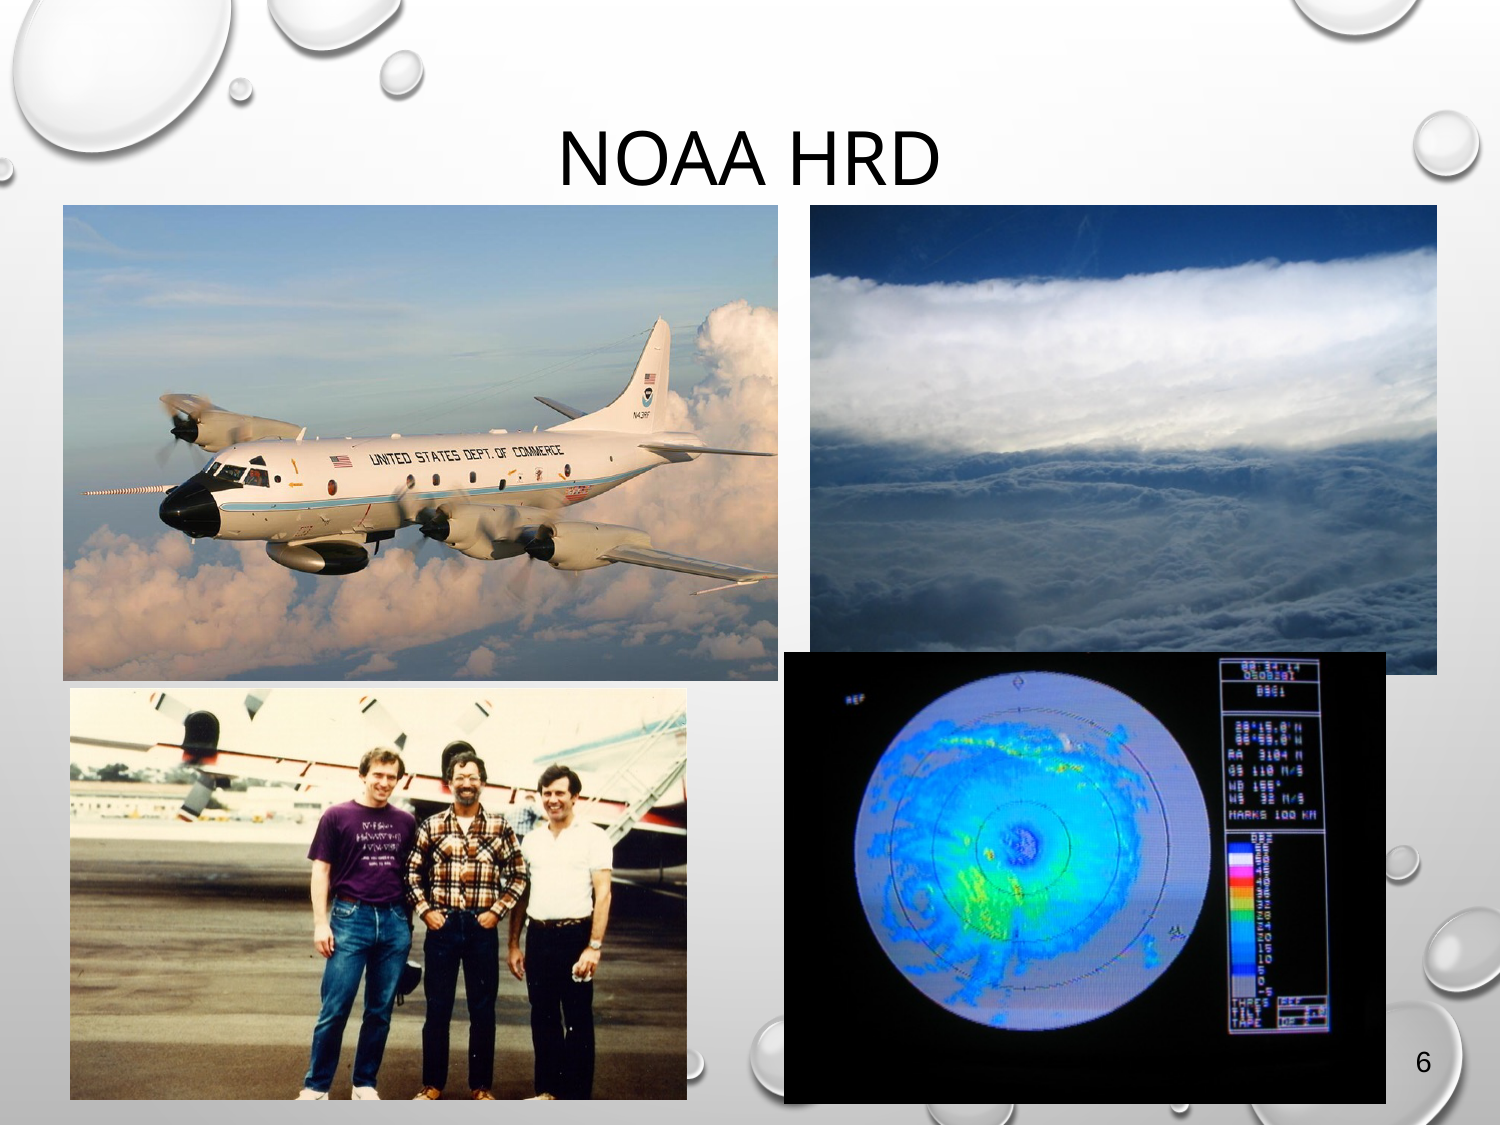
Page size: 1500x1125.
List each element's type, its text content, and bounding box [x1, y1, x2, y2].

picture [0, 0, 1500, 1125]
title NOAA HRD [112, 101, 1388, 221]
slide_number 6 [1391, 1030, 1447, 1091]
